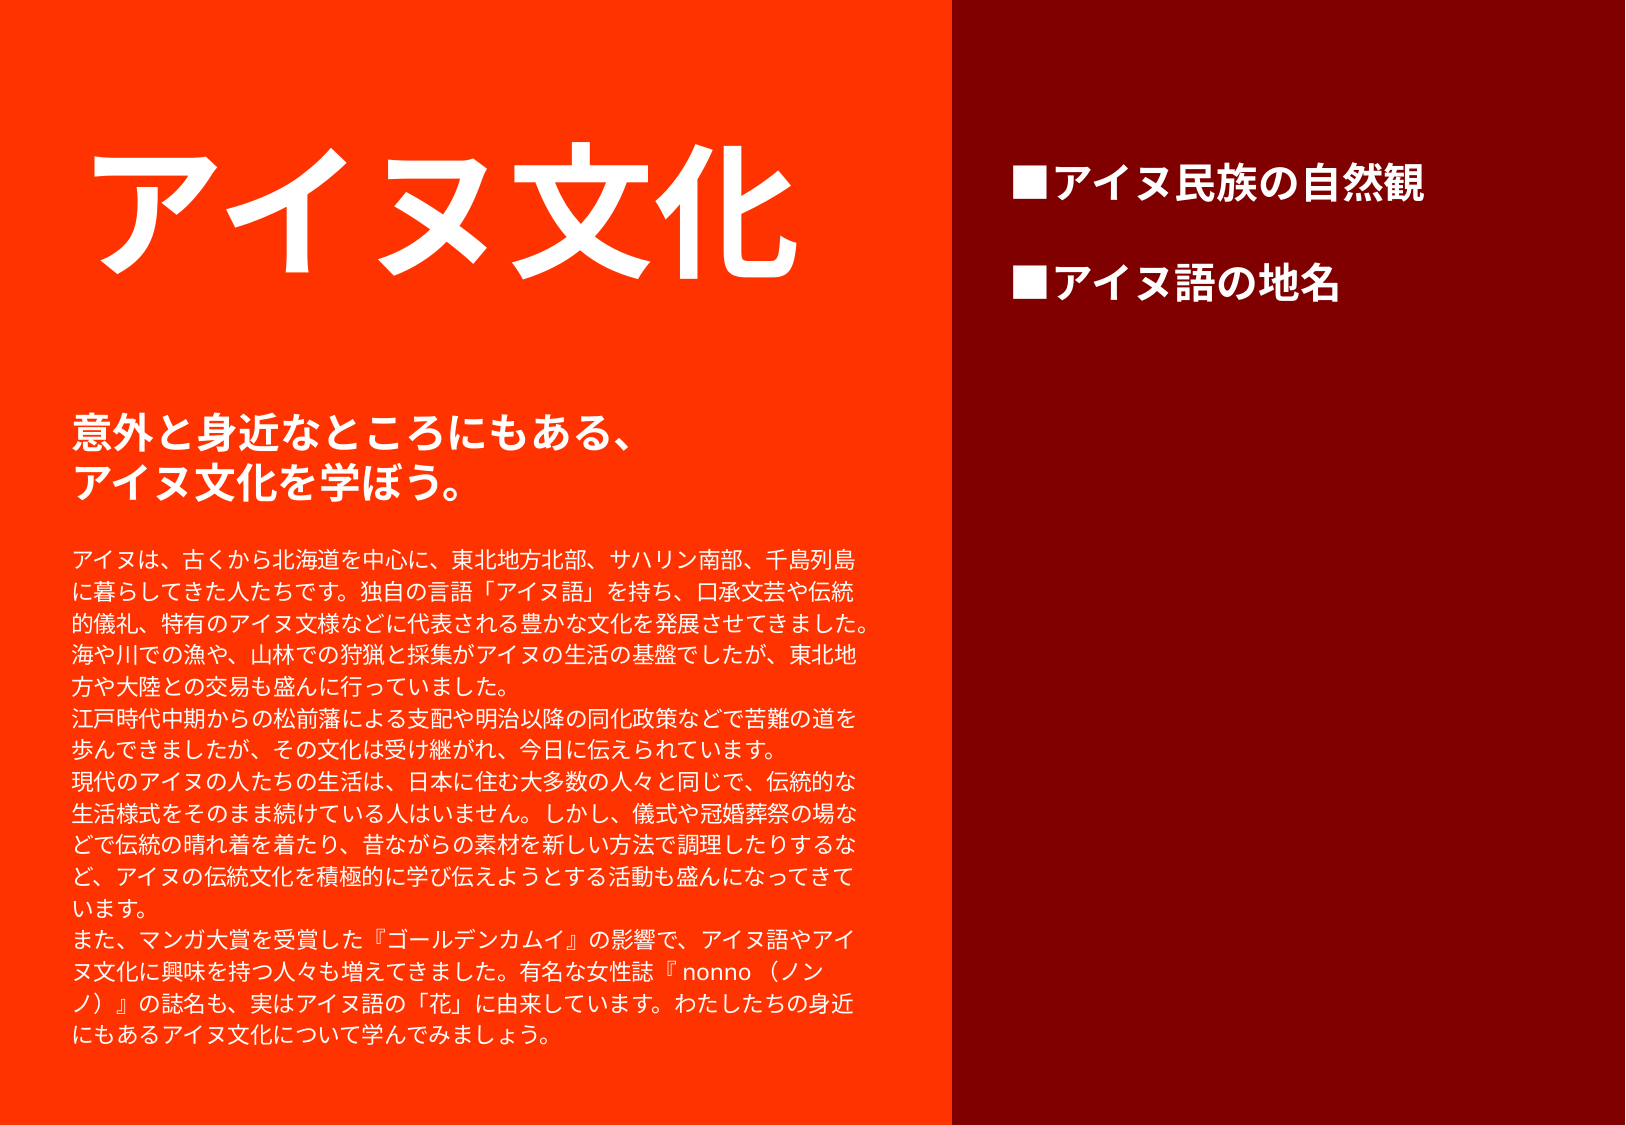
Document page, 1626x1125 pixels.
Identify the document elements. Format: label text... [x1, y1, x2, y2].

text_box アイヌは、古くから北海道を中心に、東北地方北部、サハリン南部、千島列島 に暮らしてきた人たちです。独自の言語「アイヌ語」を持ち、口承文芸や伝統 的儀礼、特有のアイヌ文様などに代表される豊かな文化を発展させてきました。 海や川での漁や、山林での狩猟と採集がアイヌの生活の基盤でしたが、東北地 方や大陸との交易も盛んに行っていました。 江戸時代中期からの松前藩による支配や明治以降の同化政策などで苦難の道を 歩んできましたが、その文化は受け継がれ、今日に伝えられています。 現代のアイヌの人たちの生活は、日本に住む大多数の人々と同じで、伝統的な 生活様式をそのまま続けている人はいません。しかし、儀式や冠婚葬祭の場な どで伝統の晴れ着を着たり、昔ながらの素材を新しい方法で調理したりするな ど、アイヌの伝統文化を積極的に学び伝えようとする活動も盛んになってきて います。 また、マンガ大賞を受賞した『ゴールデンカムイ』の影響で、アイヌ語やアイ ヌ文化に興味を持つ人々も増えてきました。有名な女性誌『nonno（ノン ノ）』の誌名も、実はアイヌ語の「花」に由来しています。わたしたちの身近 にもあるアイヌ文化について学んでみましょう。 [56, 538, 891, 1088]
text_box ■アイヌ民族の自然観 ■アイヌ語の地名 [952, 0, 1625, 1125]
text_box 意外と身近なところにもある、 アイヌ文化を学ぼう。 [56, 399, 869, 514]
text_box アイヌ文化 [64, 113, 816, 304]
